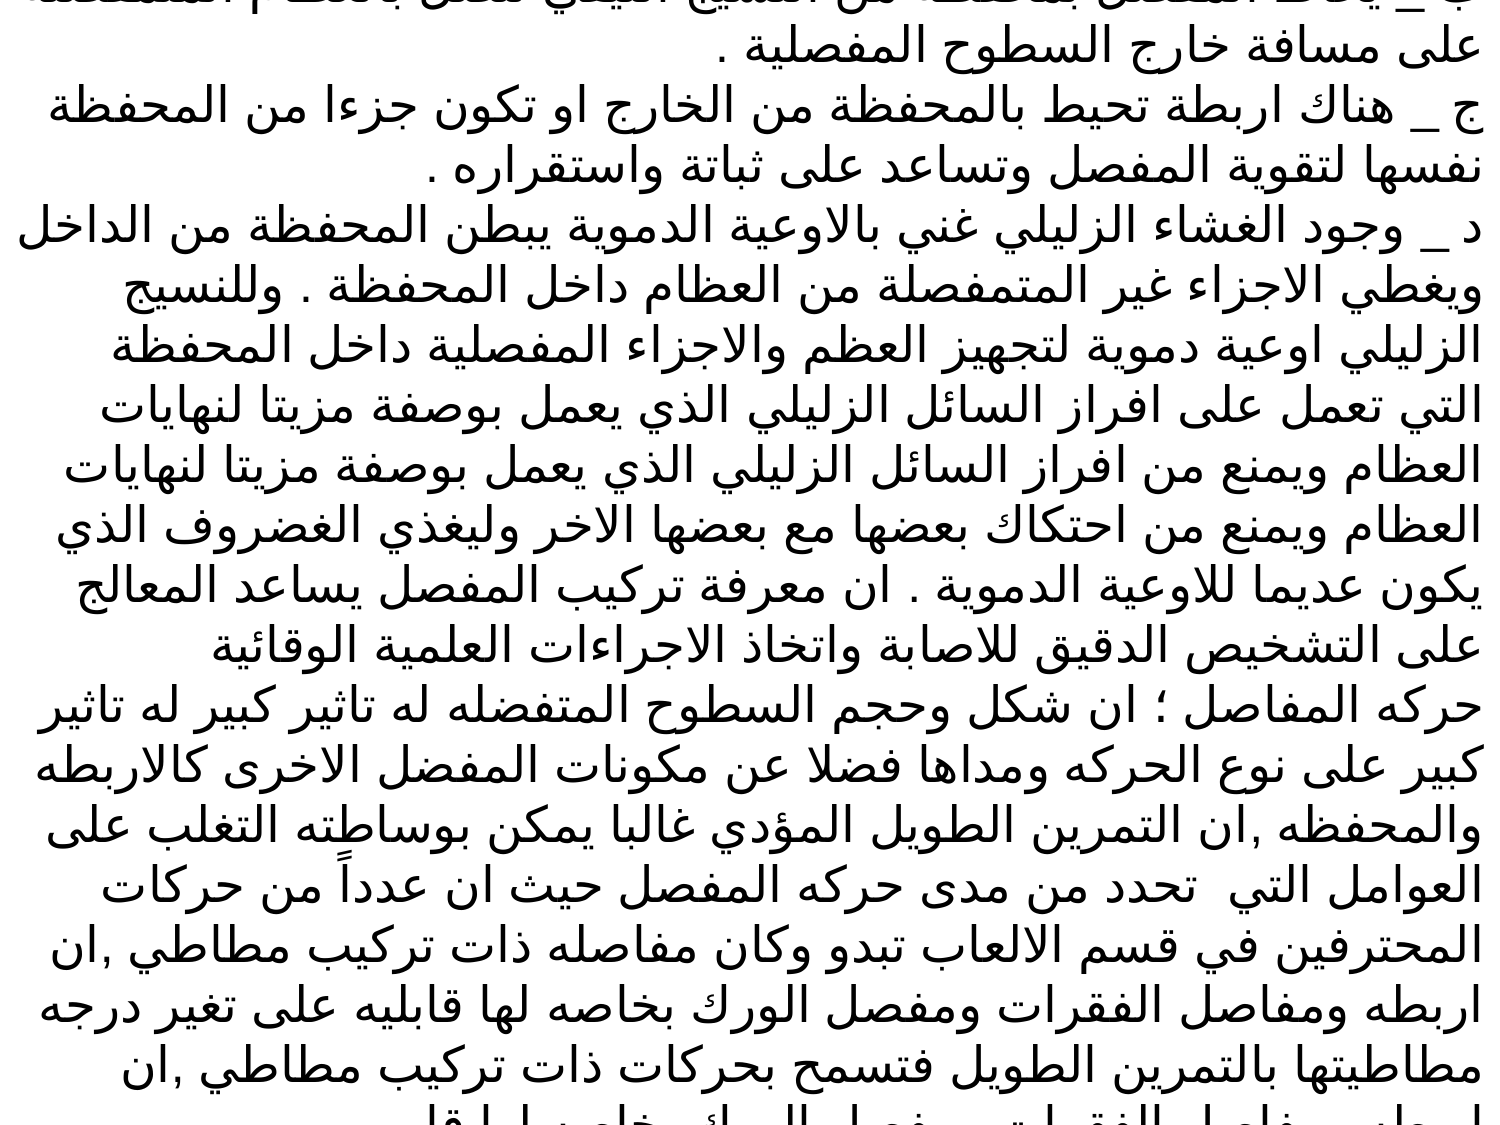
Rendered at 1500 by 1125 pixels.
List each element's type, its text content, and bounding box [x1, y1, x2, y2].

text_box ب _ يحاط المفصل بمحفظة من النسيج الليفي تتصل بالعظام المتمفصلة على مسافة خارج السطوح المفصلية . ج _ هناك اربطة تحيط بالمحفظة من الخارج او تكون جزءا من المحفظة نفسها لتقوية المفصل وتساعد على ثباتة واستقراره . د _ وجود الغشاء الزليلي غني بالاوعية الدموية يبطن المحفظة من الداخل ويغطي الاجزاء غير المتمفصلة من العظام داخل المحفظة . وللنسيج الزليلي اوعية دموية لتجهيز العظم والاجزاء المفصلية داخل المحفظة التي تعمل على افراز السائل الزليلي الذي يعمل بوصفة مزيتا لنهايات العظام ويمنع من افراز السائل الزليلي الذي يعمل بوصفة مزيتا لنهايات العظام ويمنع من احتكاك بعضها مع بعضها الاخر وليغذي الغضروف الذي يكون عديما للاوعية الدموية . ان معرفة تركيب المفصل يساعد المعالج على التشخيص الدقيق للاصابة واتخاذ الاجراءات العلمية الوقائية حركه المفاصل ؛ ان شكل وحجم السطوح المتفضله له تاثير كبير له تاثير كبير على نوع الحركه ومداها فضلا عن مكونات المفضل الاخرى كالاربطه والمحفظه ,ان التمرين الطويل المؤدي غالبا يمكن بوساطته التغلب على العوامل التي تحدد من مدى حركه المفصل حيث ان عدداً من حركات المحترفين في قسم الالعاب تبدو وكان مفاصله ذات تركيب مطاطي ,ان اربطه ومفاصل الفقرات ومفصل الورك بخاصه لها قابليه على تغير درجه مطاطيتها بالتمرين الطويل فتسمح بحركات ذات تركيب مطاطي ,ان اربطه ومفاصل الفقرات ومفصل الورك بخاصه لها قاب [0, 0, 1500, 1125]
